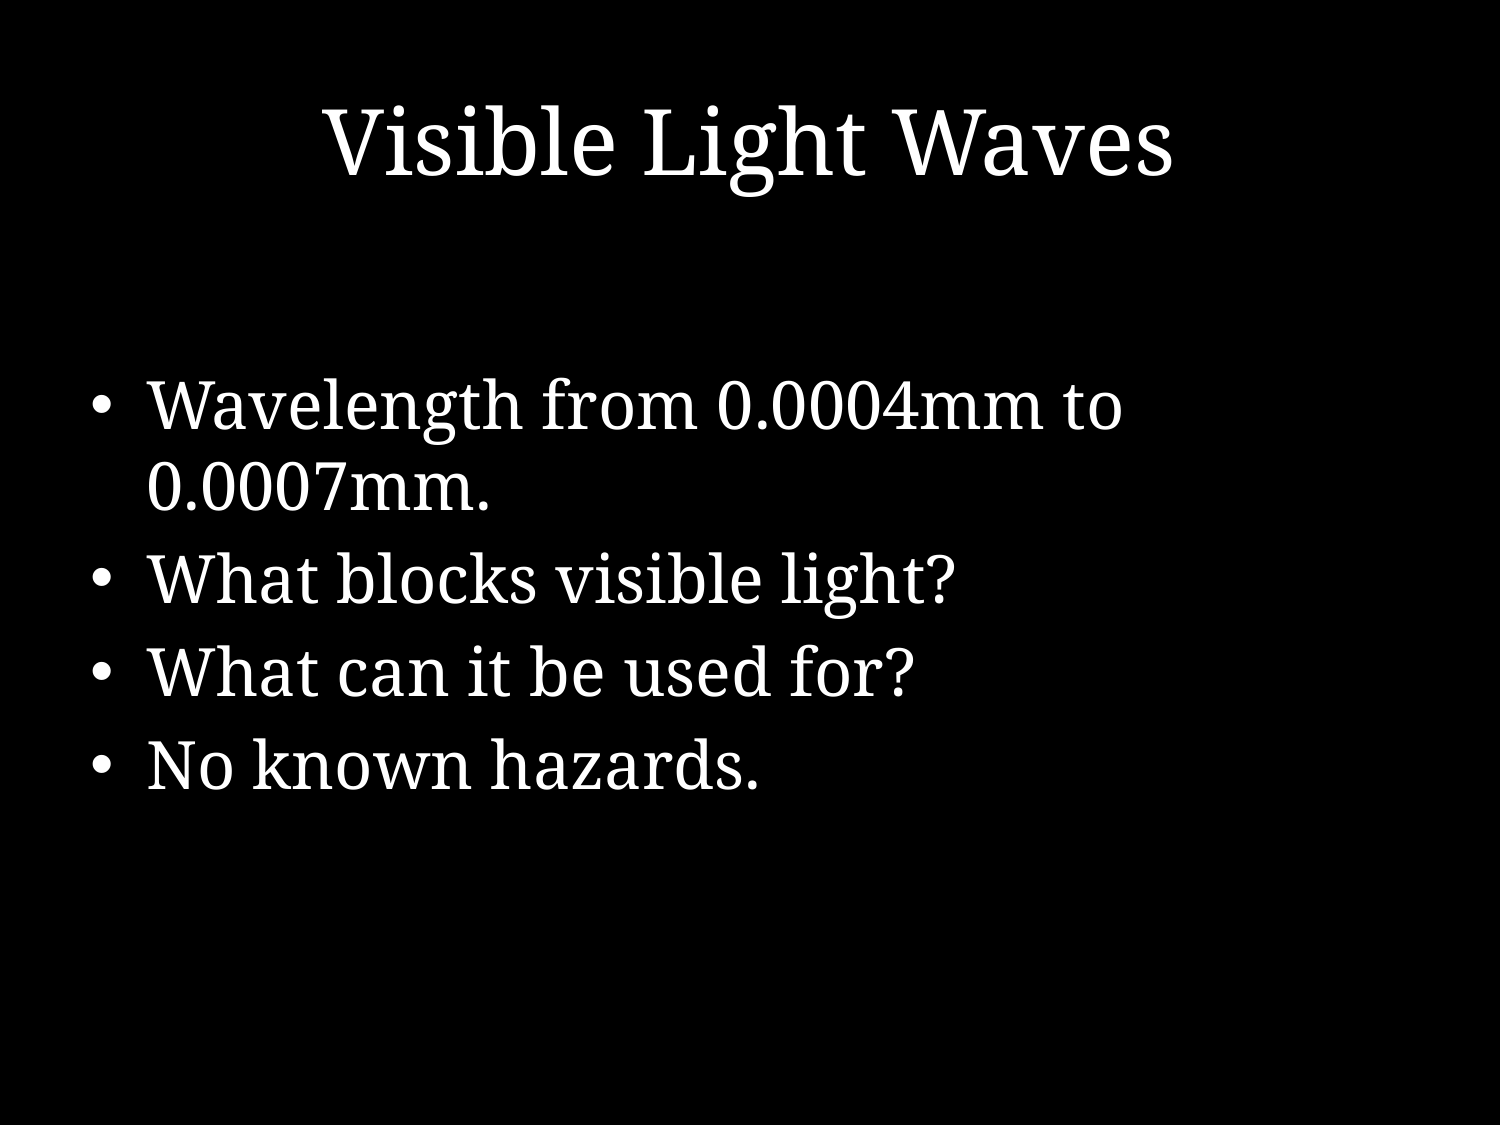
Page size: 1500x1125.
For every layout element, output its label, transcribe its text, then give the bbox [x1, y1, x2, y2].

list Wavelength from 0.0004mm to 0.0007mm. What blocks visible light? What can it be used for? No known hazards. [75, 262, 1425, 1005]
title Visible Light Waves [75, 45, 1425, 233]
